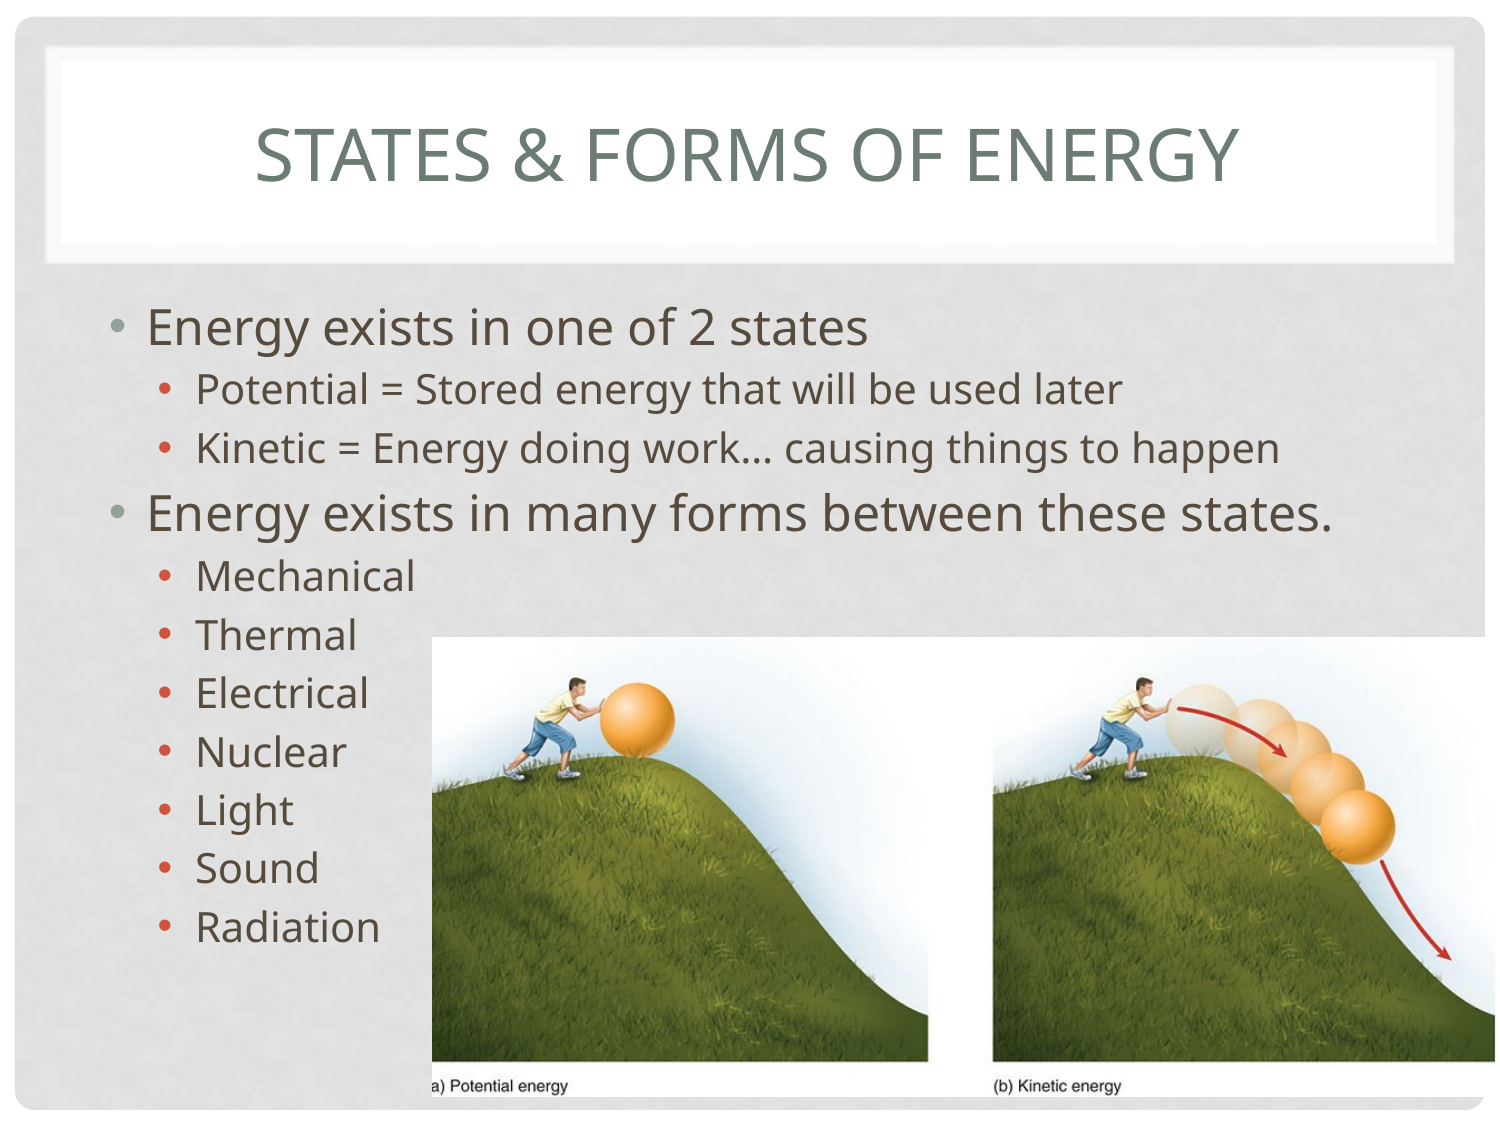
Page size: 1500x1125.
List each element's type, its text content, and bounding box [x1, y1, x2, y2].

title States & Forms of Energy [69, 66, 1425, 238]
picture [432, 637, 1496, 1098]
list Energy exists in one of 2 states Potential = Stored energy that will be used later Kinetic = Energy doing work… causing things to happen Energy exists in many forms between these states. Mechanical Thermal Electrical Nuclear Light Sound Radiation [75, 287, 1425, 1005]
